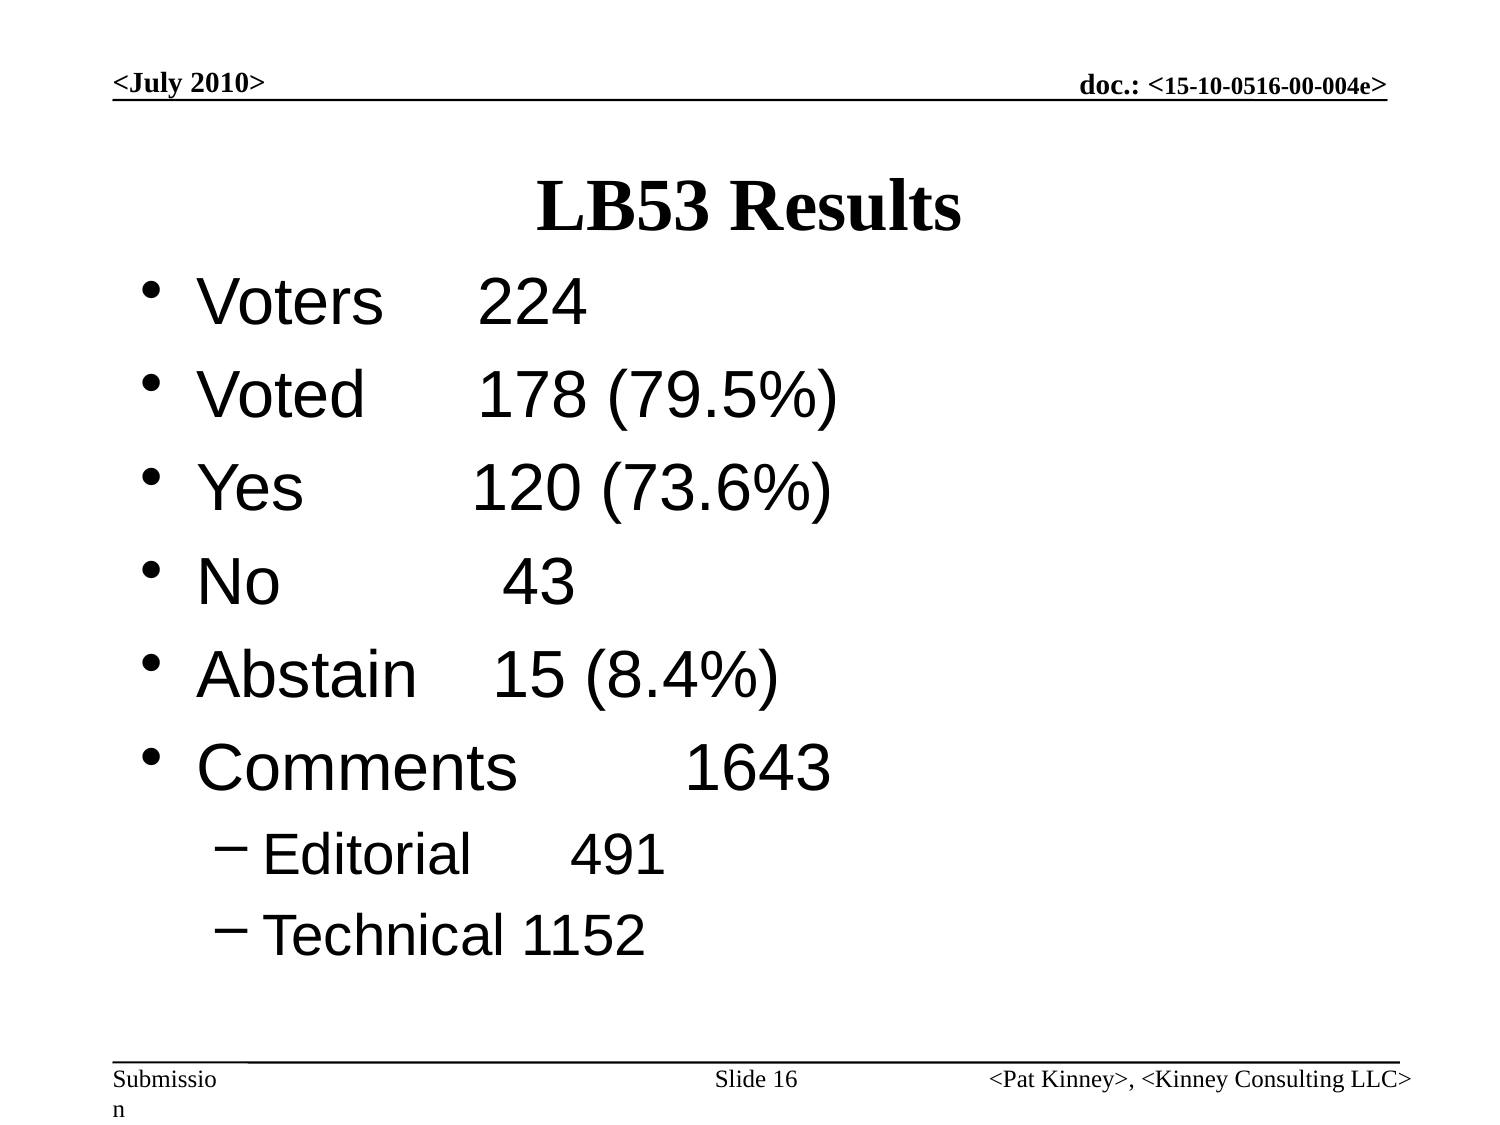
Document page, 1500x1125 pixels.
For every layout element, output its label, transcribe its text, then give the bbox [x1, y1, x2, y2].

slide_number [112, 62, 376, 99]
footer <Pat Kinney>, <Kinney Consulting LLC> [899, 1061, 1413, 1093]
title LB53 Results [112, 112, 1388, 288]
list Voters 224 Voted 178 (79.5%) Yes 120 (73.6%) No 43 Abstain 15 (8.4%) Comments 1643 Editorial 491 Technical 1152 [124, 249, 1401, 1051]
slide_number Slide 16 [712, 1061, 800, 1093]
